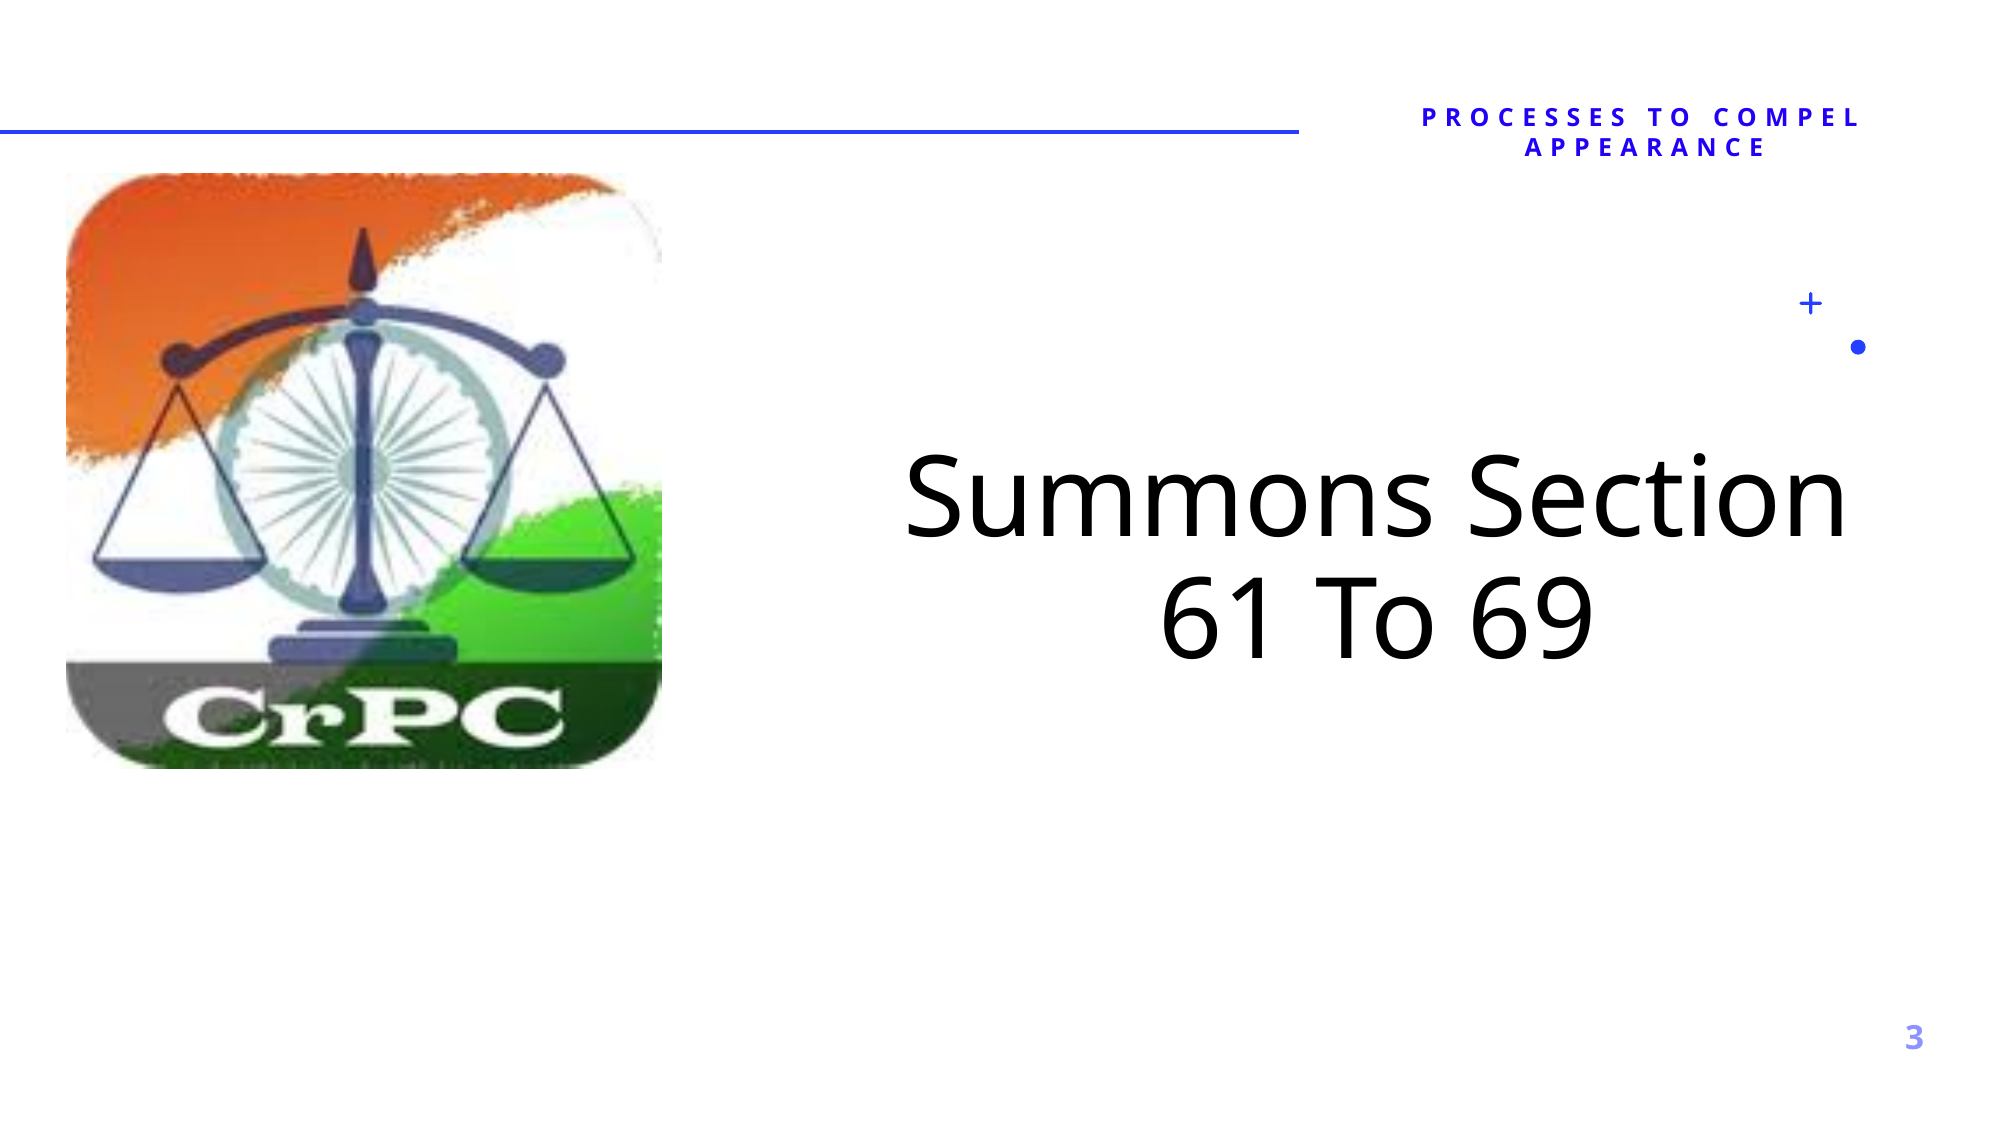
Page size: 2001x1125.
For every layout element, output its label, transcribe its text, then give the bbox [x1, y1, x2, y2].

slide_number 3 [1488, 1009, 1939, 1070]
picture [66, 173, 662, 769]
footer Processes to compel appearance [1306, 101, 1982, 162]
title Summons Section 61 To 69 [868, 271, 1887, 690]
